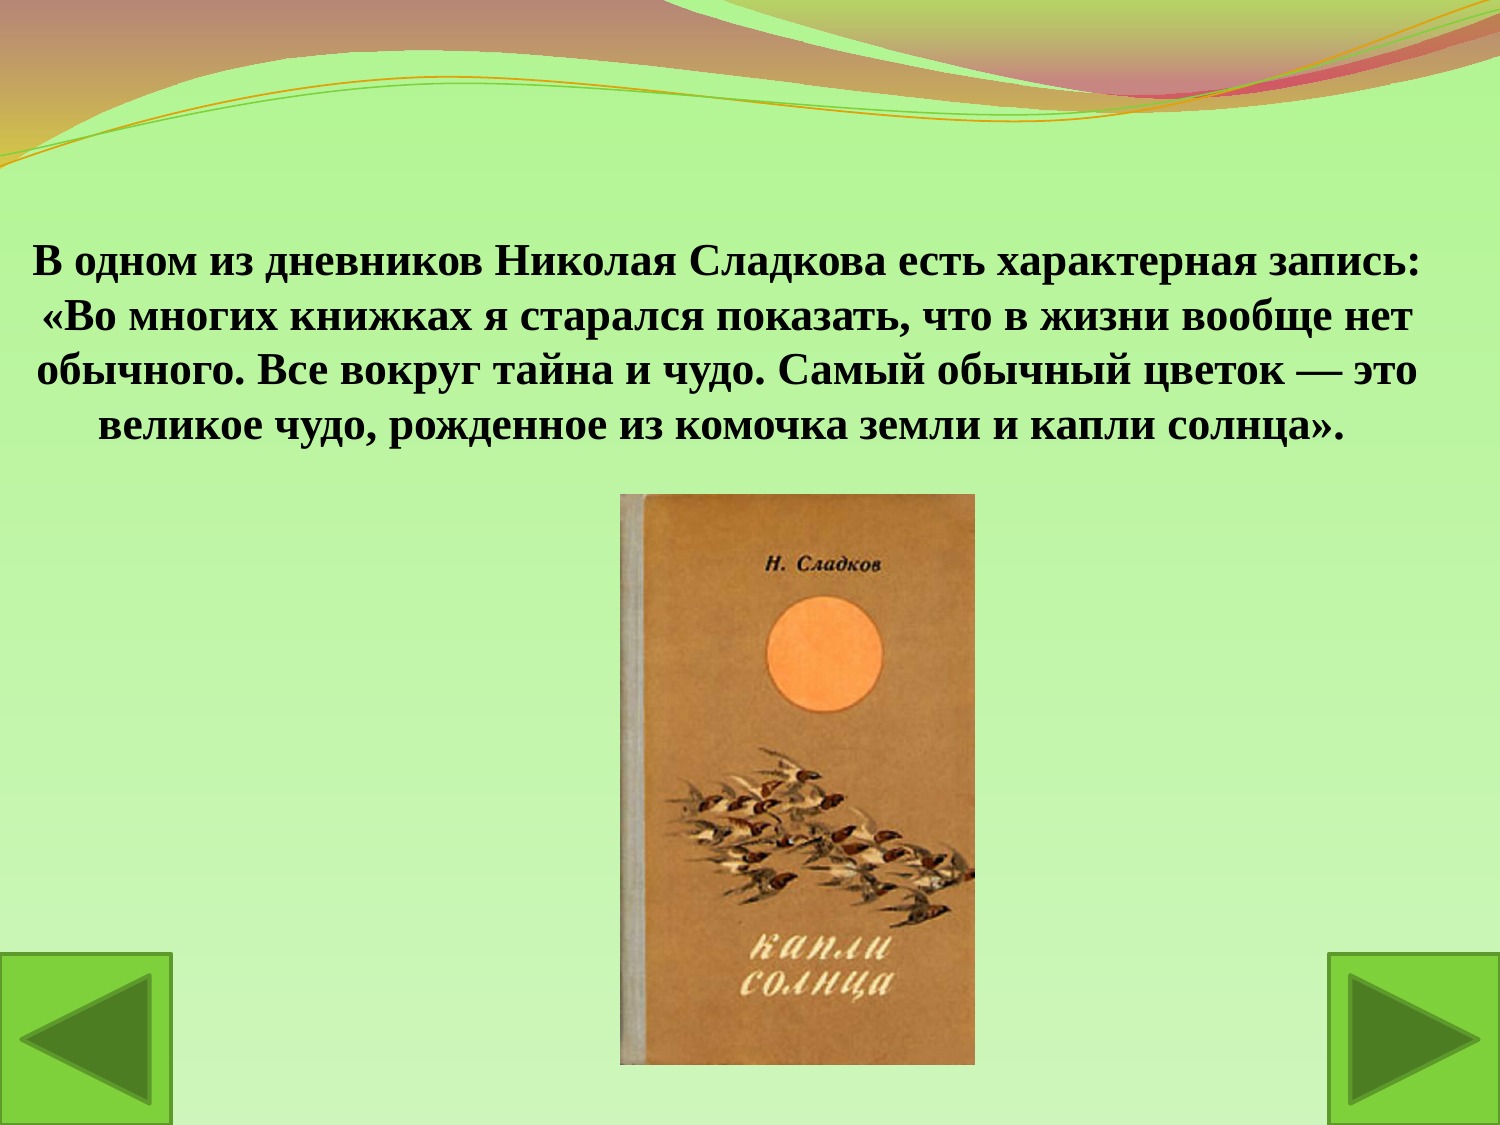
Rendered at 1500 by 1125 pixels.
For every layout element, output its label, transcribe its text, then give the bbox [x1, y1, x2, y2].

text_box [0, 952, 173, 1125]
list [619, 494, 975, 1066]
text_box [1327, 952, 1500, 1125]
title В одном из дневников Николая Сладкова есть характерная запись: «Во многих книжках я старался показать, что в жизни вообще нет обычного. Все вокруг тайна и чудо. Самый обычный цветок — это великое чудо, рожденное из комочка земли и капли солнца». [29, 137, 1425, 504]
